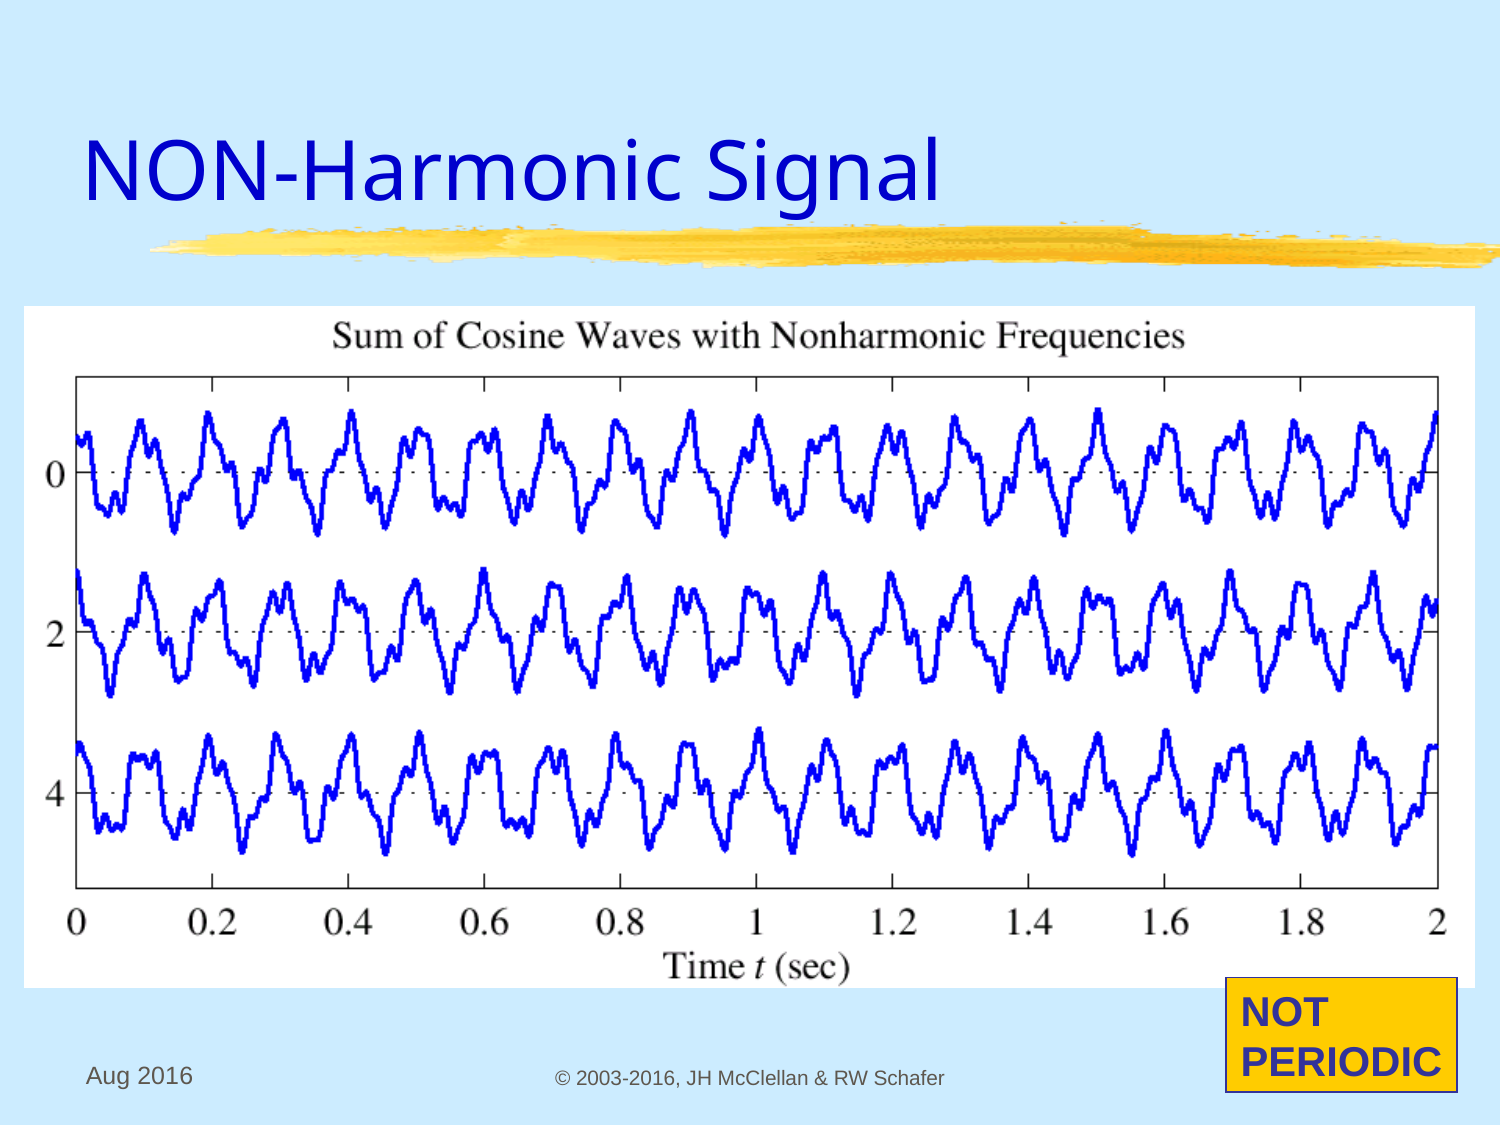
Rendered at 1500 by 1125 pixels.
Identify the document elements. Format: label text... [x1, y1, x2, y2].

title NON-Harmonic Signal [66, 37, 1342, 226]
footer © 2003-2016, JH McClellan & RW Schafer [512, 1021, 988, 1098]
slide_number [70, 1021, 384, 1098]
picture [24, 305, 1476, 988]
picture [150, 215, 1500, 279]
text_box NOT PERIODIC [1225, 997, 1458, 1093]
slide_number 16 [1103, 1021, 1417, 1098]
